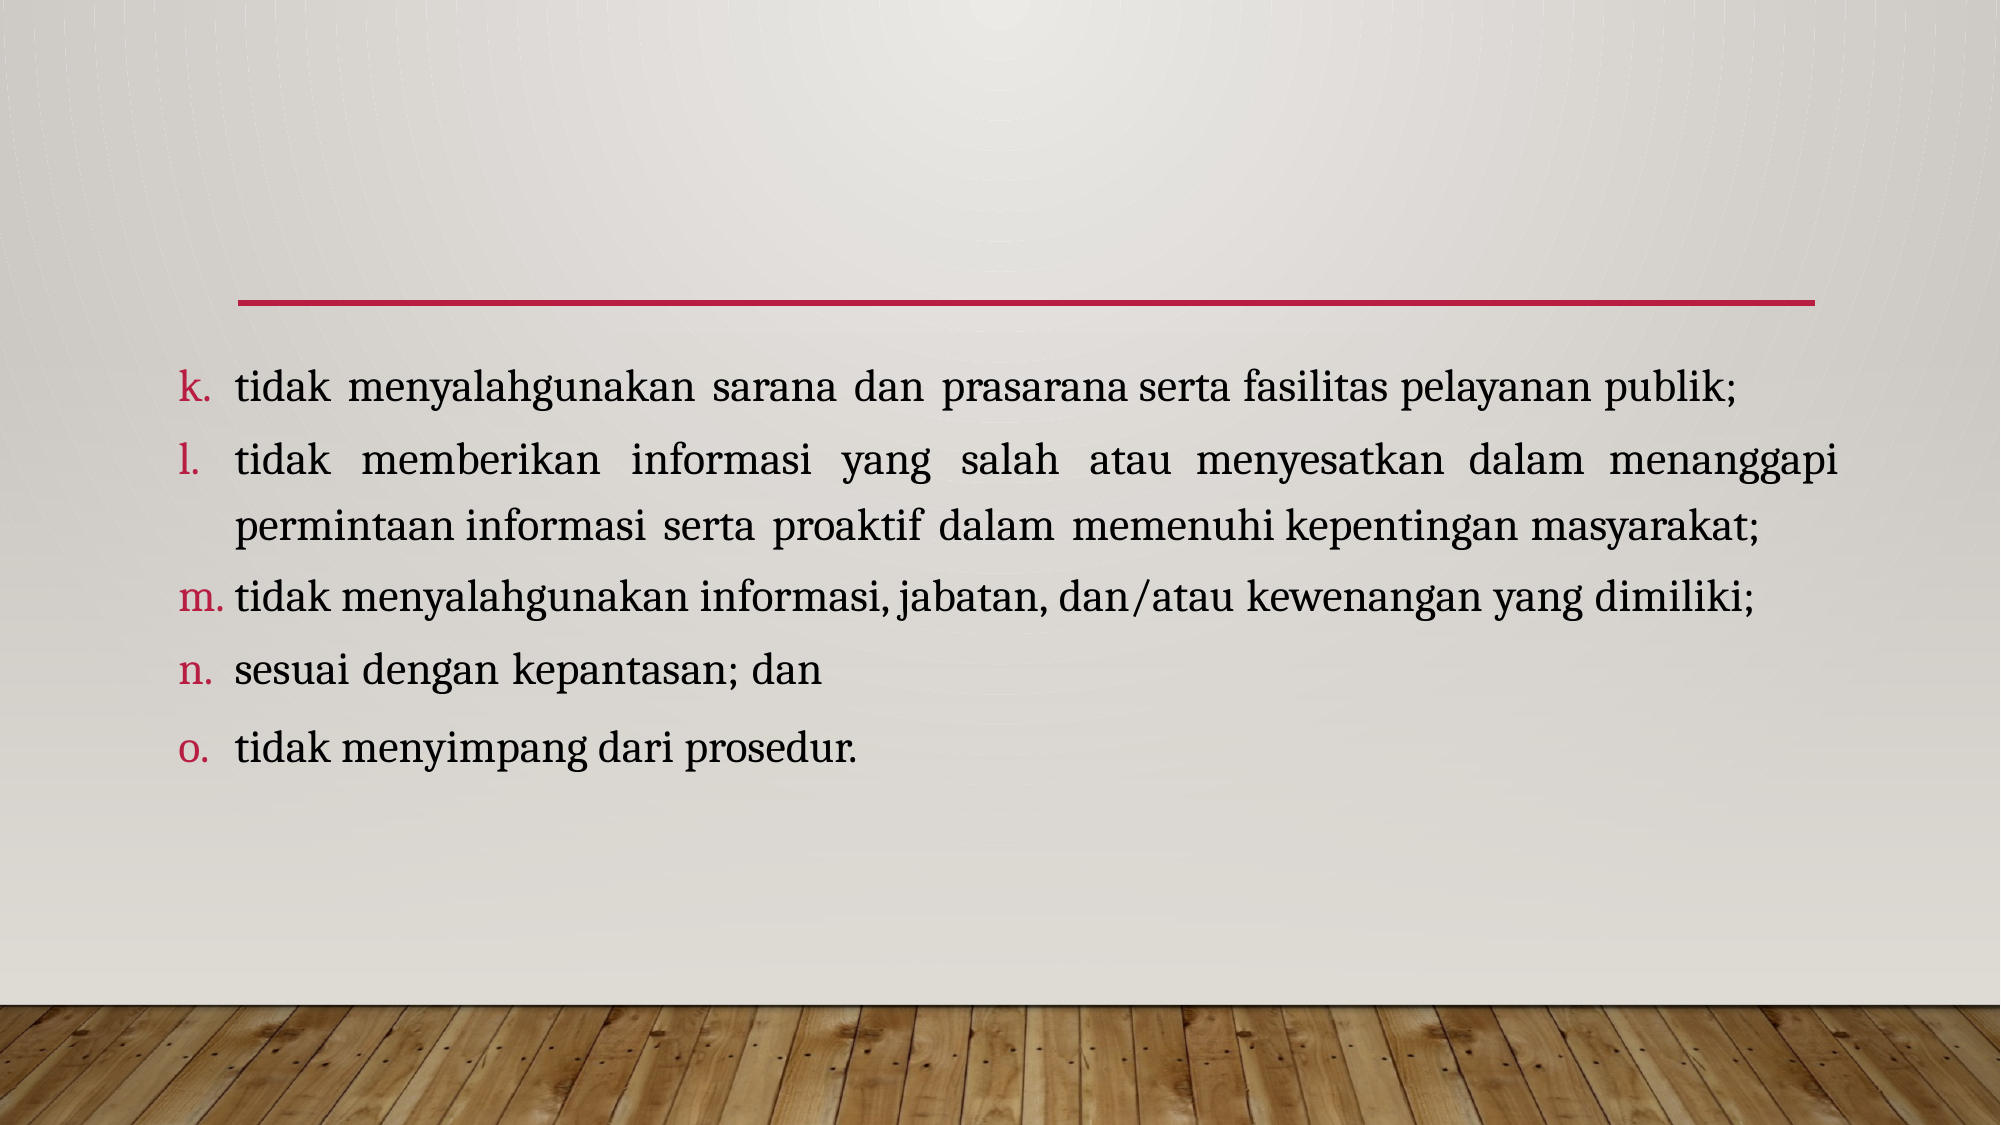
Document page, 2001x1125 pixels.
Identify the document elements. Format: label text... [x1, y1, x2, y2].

list tidak menyalahgunakan sarana dan prasarana serta fasilitas pelayanan publik; tidak memberikan informasi yang salah atau menyesatkan dalam menanggapi permintaan informasi serta proaktif dalam memenuhi kepentingan masyarakat; tidak menyalahgunakan informasi, jabatan, dan/atau kewenangan yang dimiliki; sesuai dengan kepantasan; dan tidak menyimpang dari prosedur. [163, 337, 1889, 1052]
picture [0, 1005, 2000, 1125]
